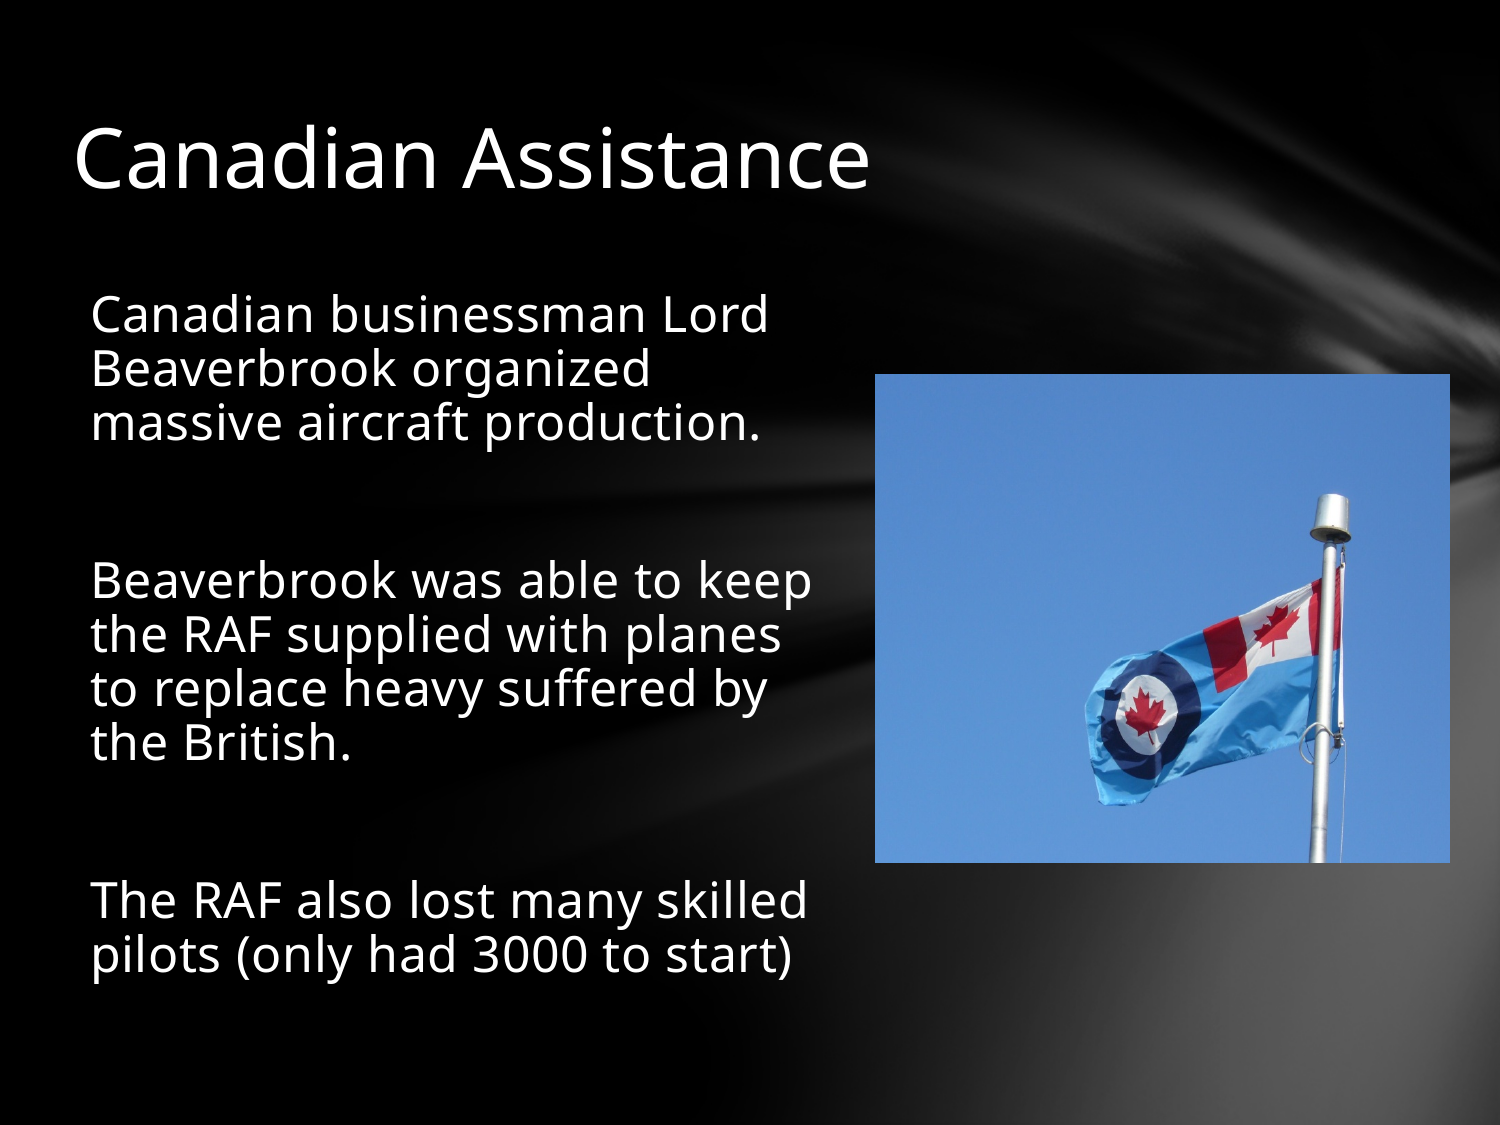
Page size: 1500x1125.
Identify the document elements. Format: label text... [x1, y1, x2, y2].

list Canadian businessman Lord Beaverbrook organized massive aircraft production. Beaverbrook was able to keep the RAF supplied with planes to replace heavy suffered by the British. The RAF also lost many skilled pilots (only had 3000 to start) [75, 282, 838, 1063]
title Canadian Assistance [57, 37, 1318, 213]
picture [874, 374, 1451, 863]
